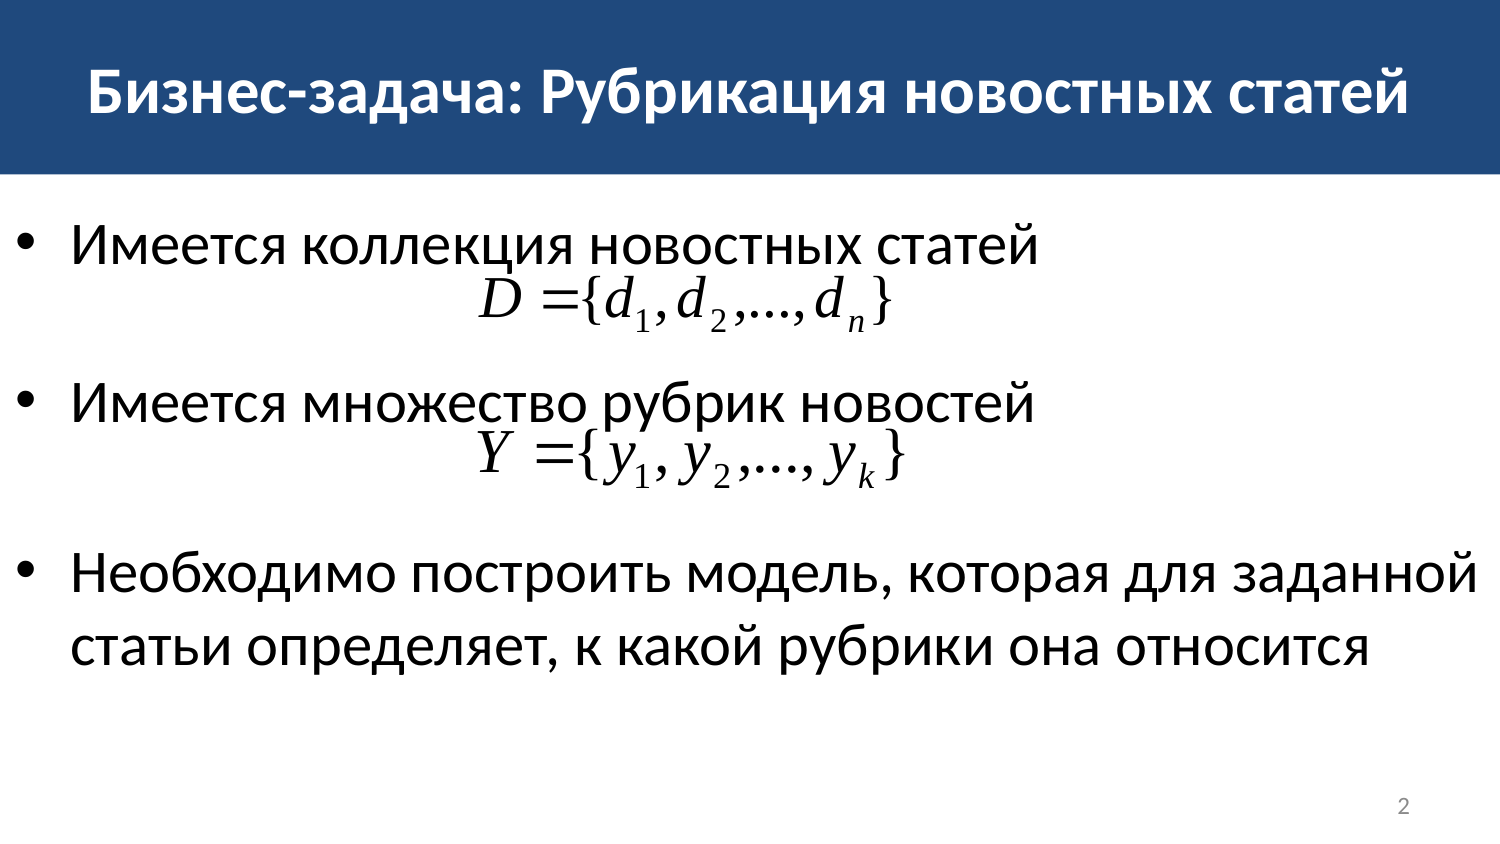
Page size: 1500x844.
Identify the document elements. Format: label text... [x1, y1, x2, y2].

list Имеется коллекция новостных статей Имеется множество рубрик новостей Необходимо построить модель, которая для заданной статьи определяет, к какой рубрики она относится [0, 196, 1500, 754]
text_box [468, 409, 917, 505]
slide_number 2 [1074, 782, 1425, 827]
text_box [468, 257, 905, 348]
title Бизнес-задача: Рубрикация новостных статей [0, 0, 1500, 175]
